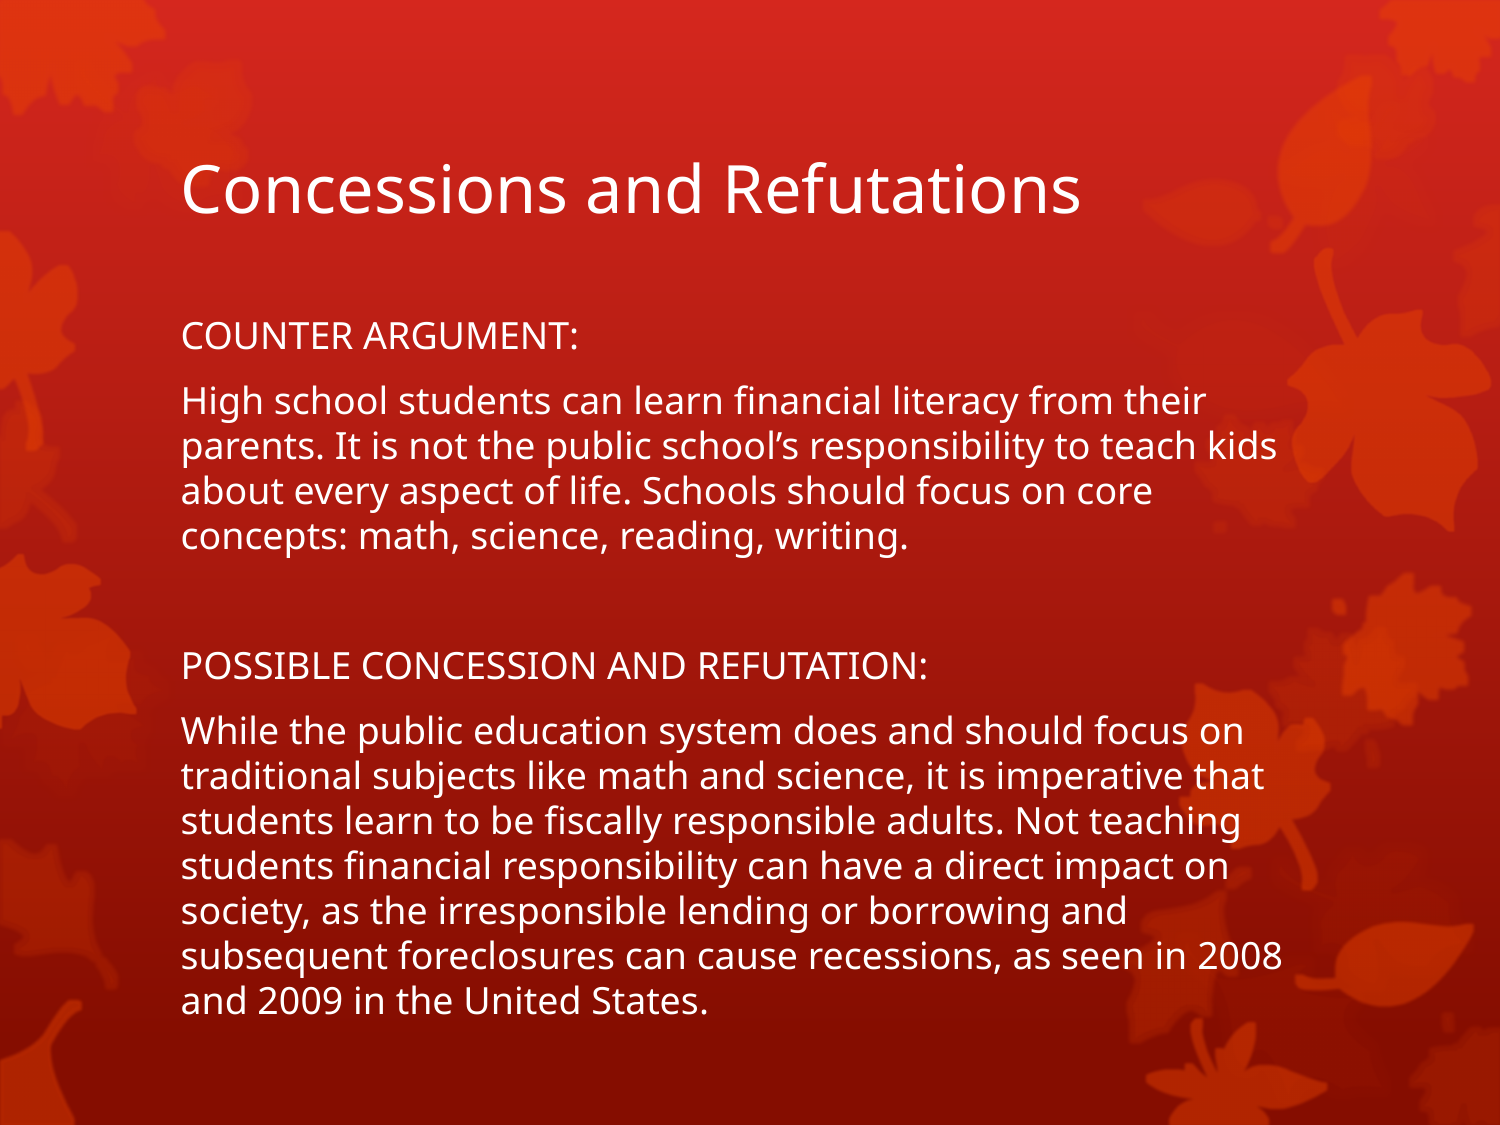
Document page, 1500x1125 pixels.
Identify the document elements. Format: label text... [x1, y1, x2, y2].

title Concessions and Refutations [165, 110, 1335, 263]
list COUNTER ARGUMENT: High school students can learn financial literacy from their parents. It is not the public school’s responsibility to teach kids about every aspect of life. Schools should focus on core concepts: math, science, reading, writing. POSSIBLE CONCESSION AND REFUTATION: While the public education system does and should focus on traditional subjects like math and science, it is imperative that students learn to be fiscally responsible adults. Not teaching students financial responsibility can have a direct impact on society, as the irresponsible lending or borrowing and subsequent foreclosures can cause recessions, as seen in 2008 and 2009 in the United States. [165, 296, 1335, 1038]
